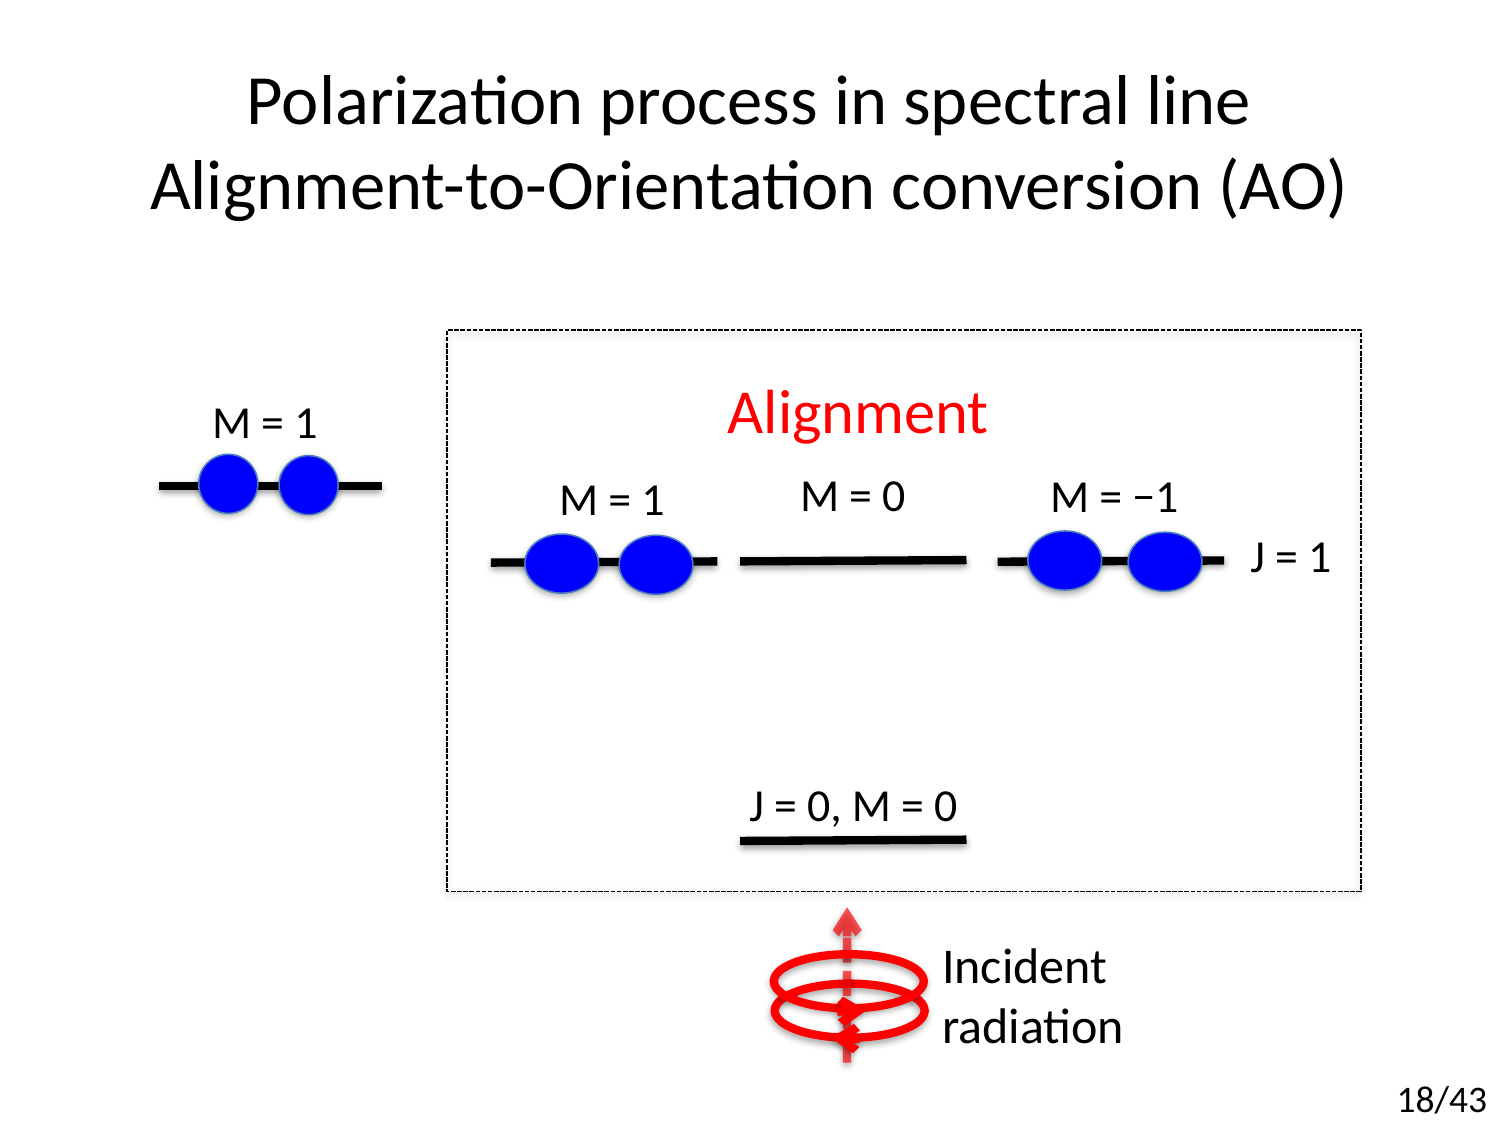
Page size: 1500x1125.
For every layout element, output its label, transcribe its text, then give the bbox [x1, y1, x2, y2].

text_box [278, 455, 339, 485]
text_box Alignment [712, 363, 1004, 454]
text_box [279, 495, 338, 516]
text_box Incident radiation [927, 926, 1139, 1062]
text_box [446, 329, 1362, 892]
text_box M = 1 [197, 384, 333, 455]
text_box [1127, 531, 1203, 558]
text_box J = 1 [1235, 519, 1377, 590]
title Polarization process in spectral line Alignment-to-Orientation conversion (AO) [0, 45, 1500, 233]
text_box [1028, 569, 1101, 591]
text_box [524, 533, 599, 559]
text_box [773, 953, 925, 984]
text_box [782, 995, 838, 1009]
text_box M = 1 [544, 461, 716, 532]
text_box J = 0, M = 0 [734, 768, 1078, 839]
text_box 18/43 [1381, 1067, 1500, 1125]
text_box [525, 572, 598, 594]
text_box M = 0 [785, 458, 970, 529]
text_box [1027, 530, 1103, 558]
text_box [619, 572, 693, 596]
text_box [619, 534, 693, 559]
text_box [200, 495, 257, 515]
text_box [197, 455, 259, 485]
text_box [847, 995, 915, 1009]
text_box [773, 1001, 836, 1038]
text_box [859, 1000, 926, 1039]
text_box [1128, 569, 1202, 593]
text_box M = −1 [1035, 459, 1236, 530]
